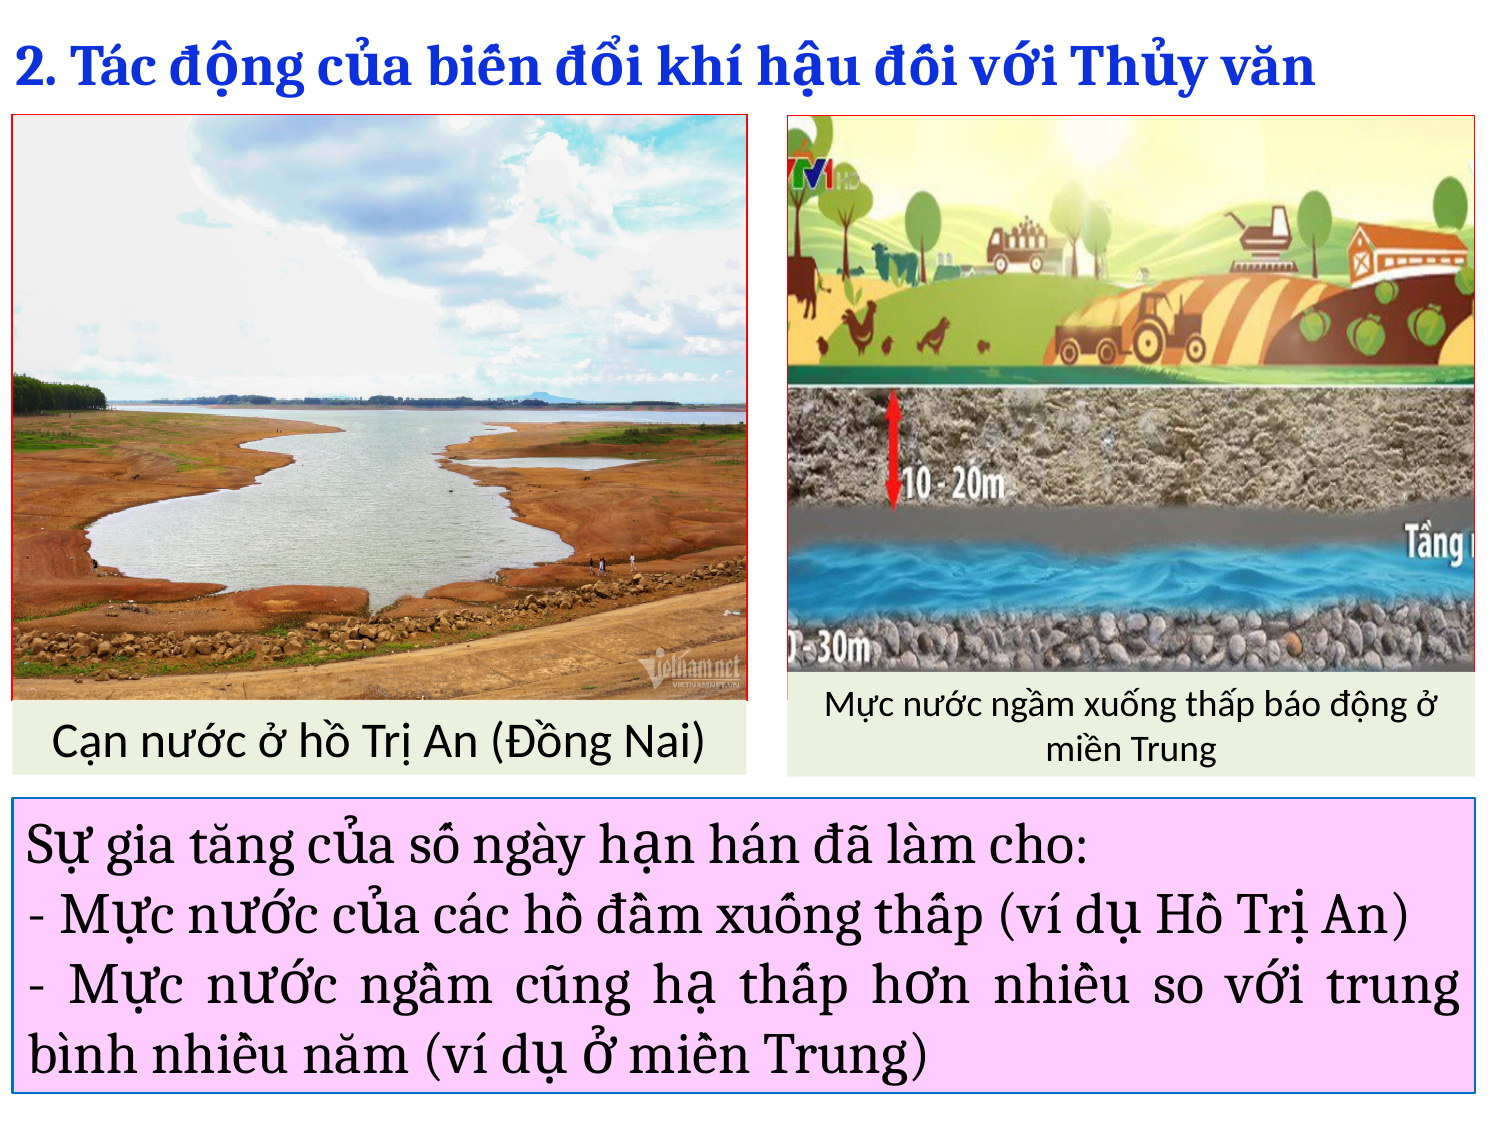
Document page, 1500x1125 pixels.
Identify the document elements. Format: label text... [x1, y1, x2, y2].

picture [787, 115, 1476, 701]
text_box Sự gia tăng của số ngày hạn hán đã làm cho: - Mực nước của các hồ đầm xuống thấp (ví dụ Hồ Trị An) - Mực nước ngầm cũng hạ thấp hơn nhiều so với trung bình nhiều năm (ví dụ ở miền Trung) [12, 798, 1475, 1093]
picture [12, 115, 747, 701]
text_box 2. Tác động của biến đổi khí hậu đối với Thủy văn [0, 12, 1475, 113]
text_box Cạn nước ở hồ Trị An (Đồng Nai) [12, 707, 747, 775]
text_box Mực nước ngầm xuống thấp báo động ở miền Trung [787, 707, 1475, 777]
